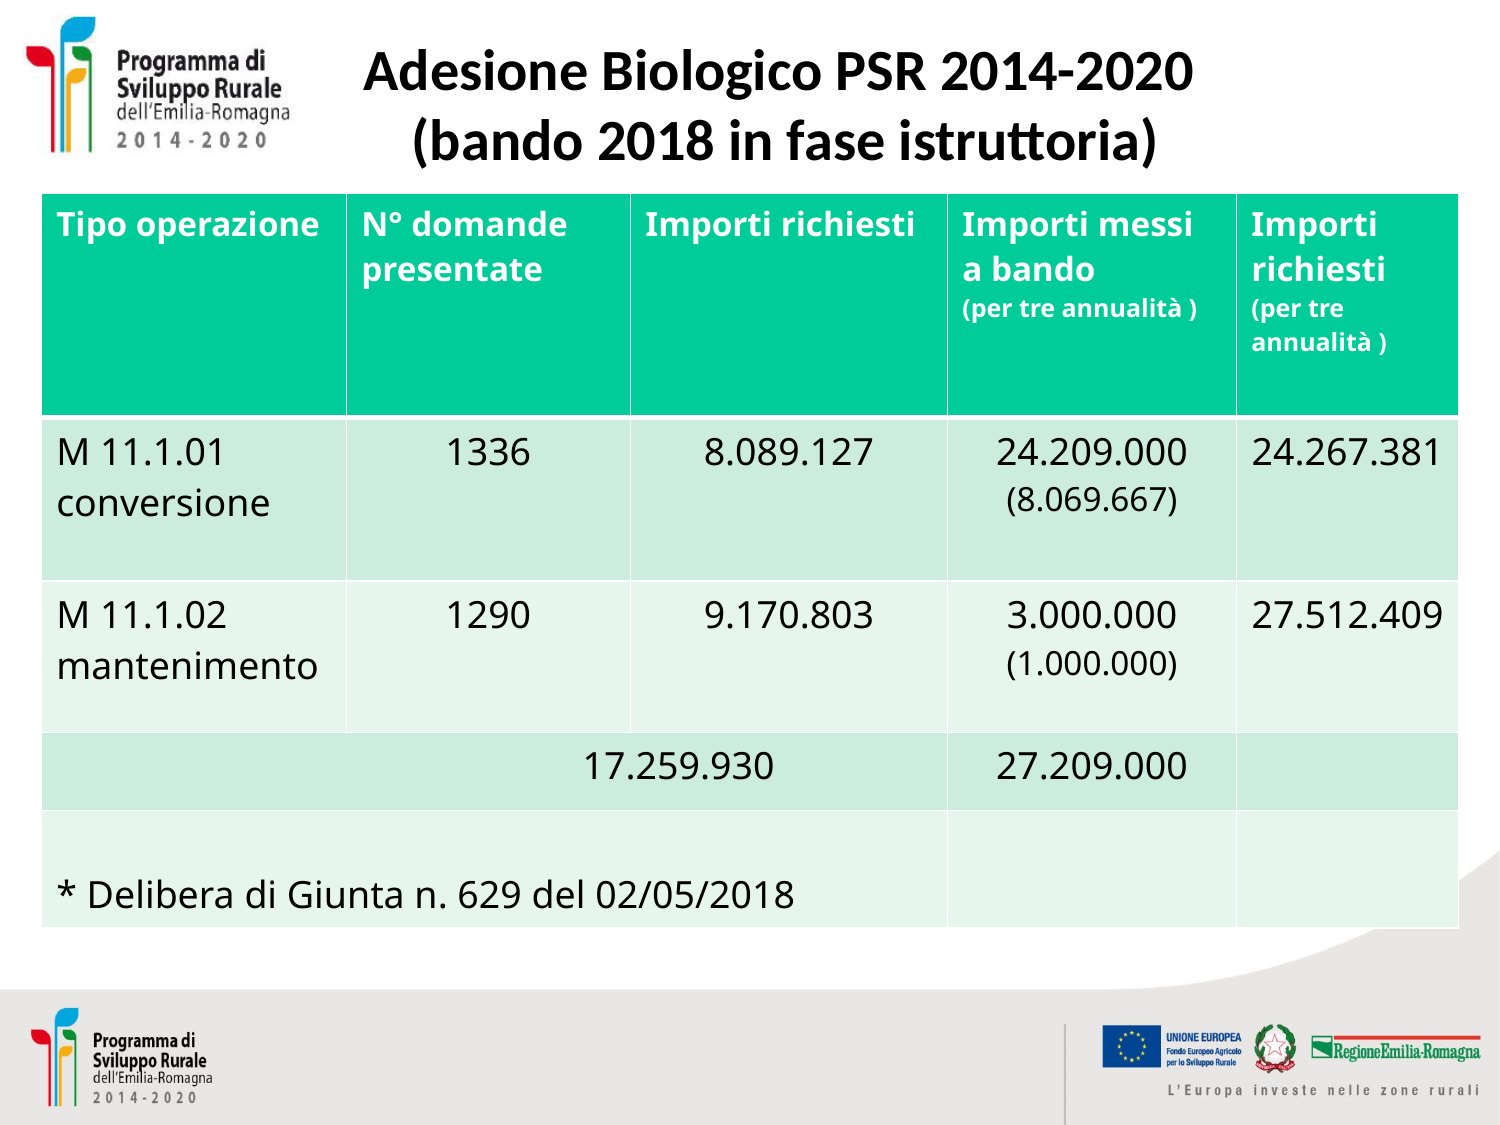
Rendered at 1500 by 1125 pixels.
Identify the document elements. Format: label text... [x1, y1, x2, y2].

table_cell 27.512.409 [1237, 582, 1458, 732]
table_header Importi messi a bando (per tre annualità ) [948, 194, 1236, 415]
table_cell 1336 [347, 420, 630, 580]
table_cell 8.089.127 [631, 420, 947, 580]
table_header N° domande presentate [347, 194, 630, 415]
title Adesione Biologico PSR 2014-2020 (bando 2018 in fase istruttoria) [242, 32, 1329, 173]
table_cell [1237, 811, 1458, 927]
table_header Importi richiesti (per tre annualità ) [1237, 194, 1458, 415]
table_cell 1290 [347, 582, 630, 732]
table_cell [948, 811, 1236, 927]
table_header Tipo operazione [42, 194, 346, 415]
table_cell 3.000.000 (1.000.000) [948, 582, 1236, 732]
picture [0, 3, 1500, 1125]
table_cell 24.267.381 [1237, 420, 1458, 580]
table_cell 9.170.803 [631, 582, 947, 732]
table_cell M 11.1.01 conversione [42, 420, 346, 580]
table_cell * Delibera di Giunta n. 629 del 02/05/2018 [42, 811, 947, 927]
table_cell 24.209.000 (8.069.667) [948, 420, 1236, 580]
table_cell 17.259.930 [42, 733, 947, 810]
table_cell 27.209.000 [948, 733, 1236, 810]
table_cell [1237, 733, 1458, 810]
table_cell M 11.1.02 mantenimento [42, 582, 346, 732]
table_header Importi richiesti [631, 194, 947, 415]
